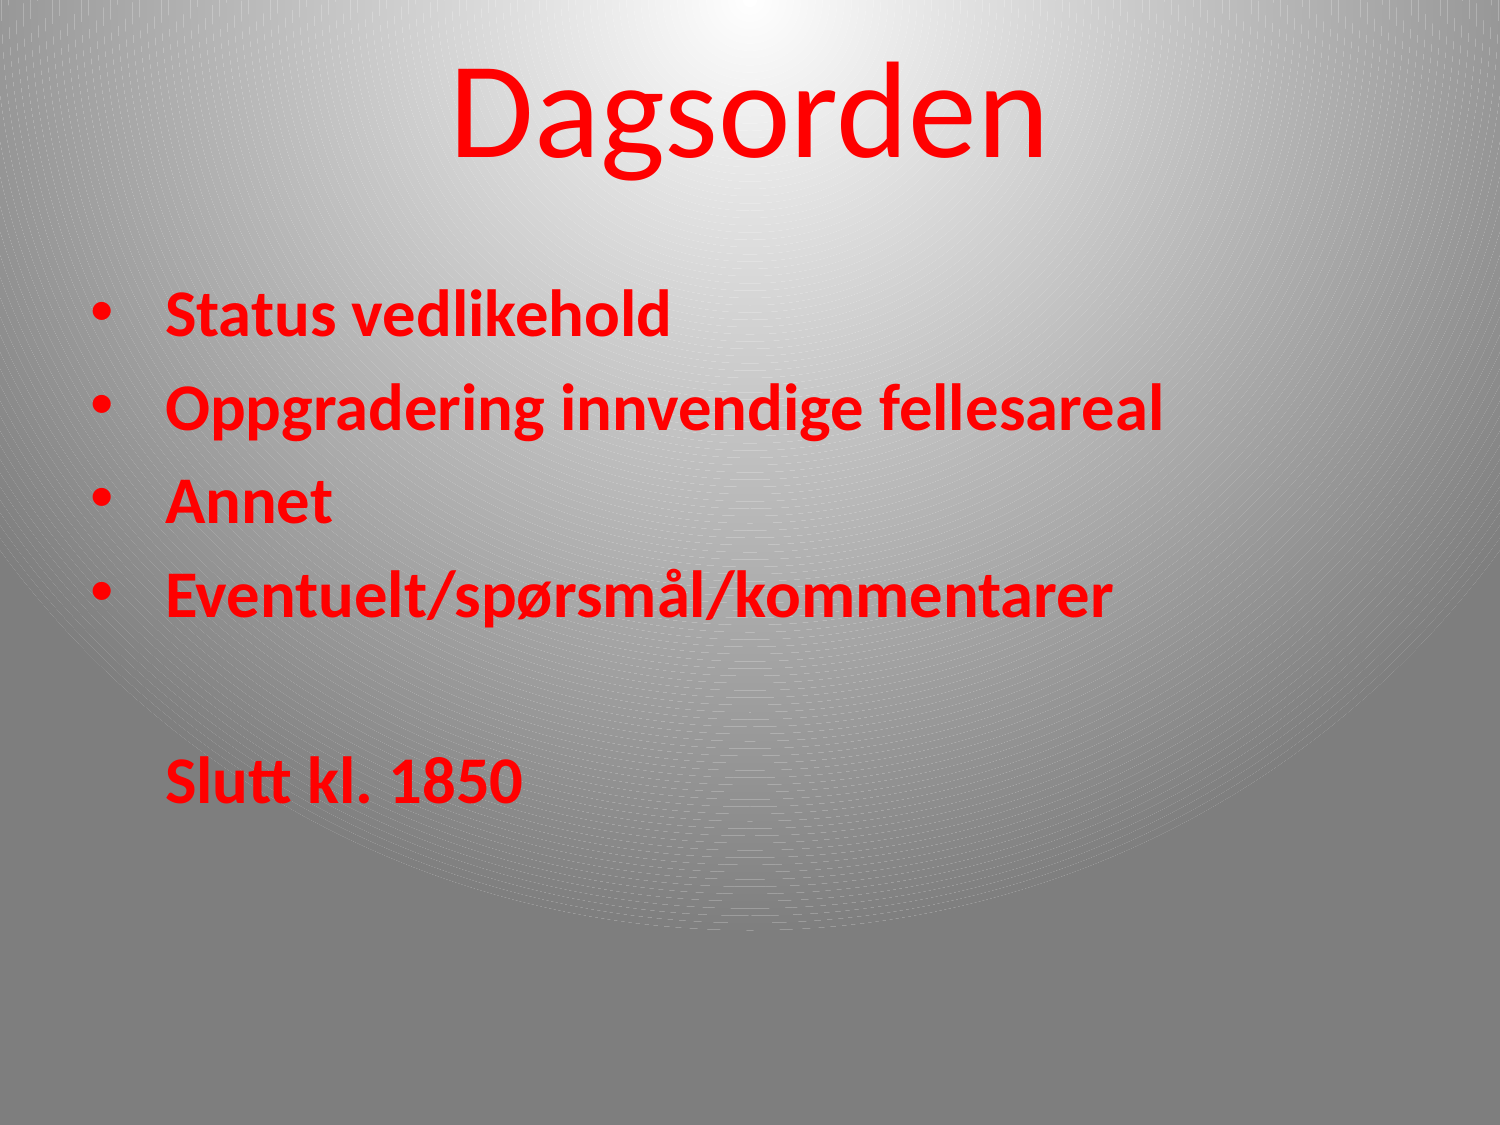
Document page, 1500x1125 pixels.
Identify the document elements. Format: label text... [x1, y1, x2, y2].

list Status vedlikehold Oppgradering innvendige fellesareal Annet Eventuelt/spørsmål/kommentarer Slutt kl. 1850 [75, 262, 1425, 1005]
title Dagsorden [75, 137, 1425, 233]
